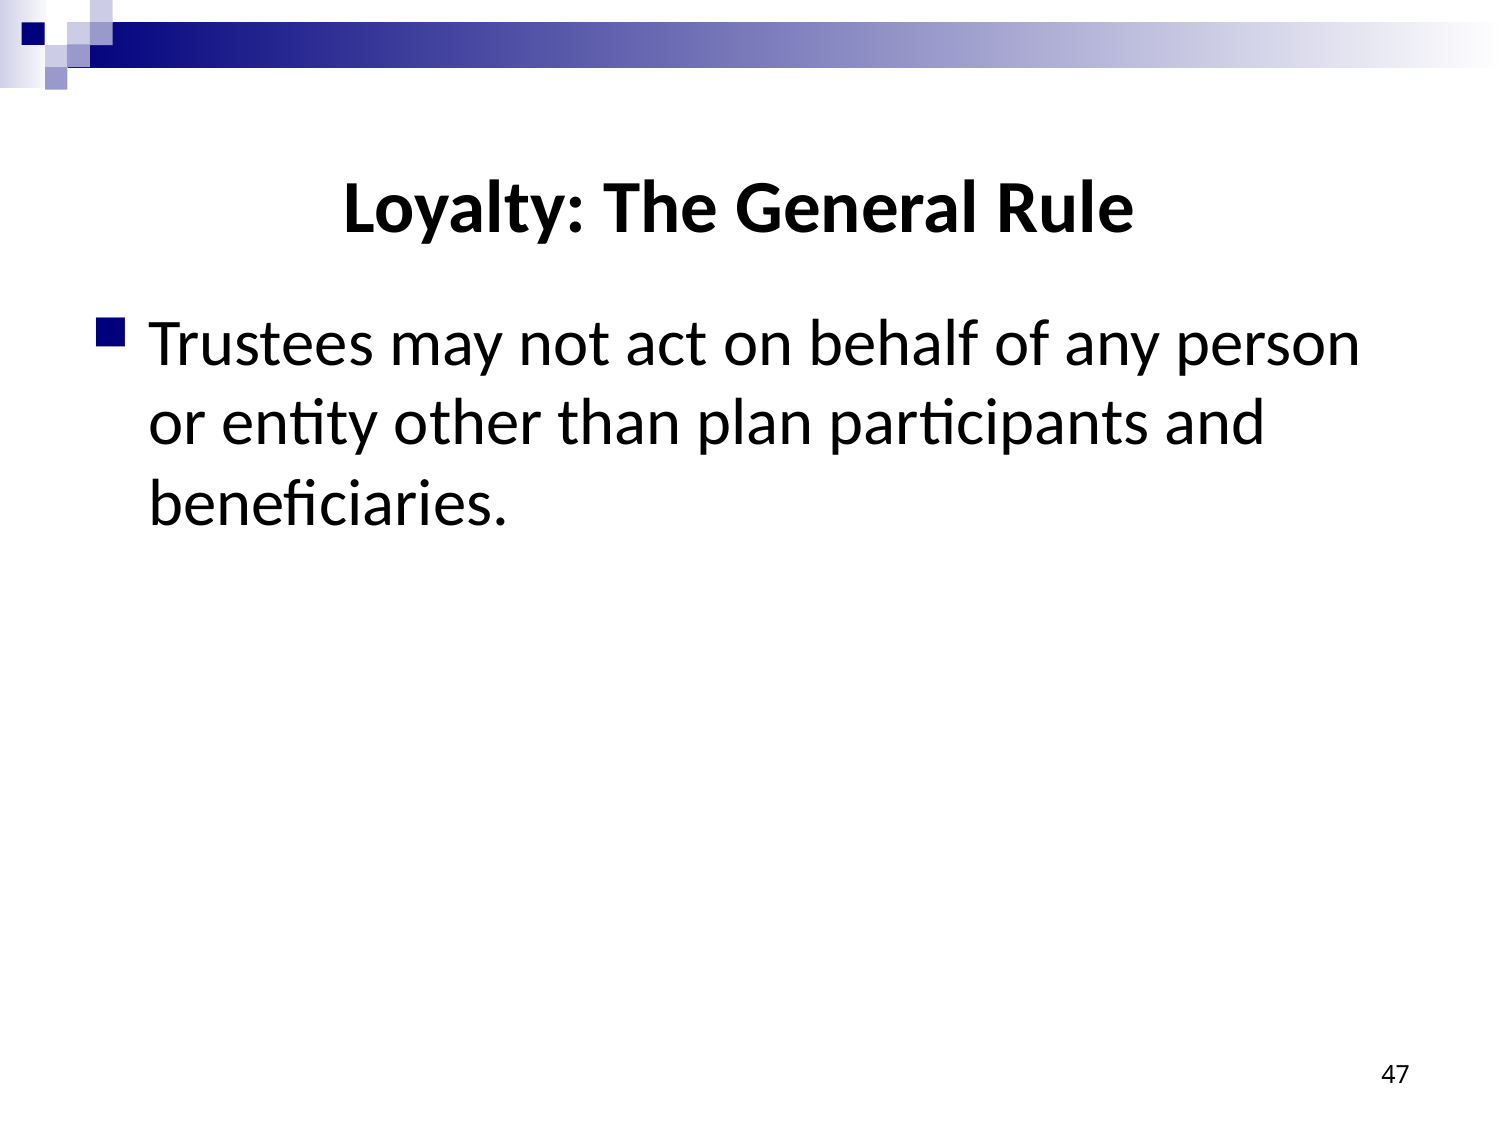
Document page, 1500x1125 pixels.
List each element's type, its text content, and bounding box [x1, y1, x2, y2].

slide_number 47 [1074, 1024, 1426, 1101]
title Loyalty: The General Rule [64, 89, 1416, 316]
list Trustees may not act on behalf of any person or entity other than plan participants and beneficiaries. [76, 290, 1428, 929]
